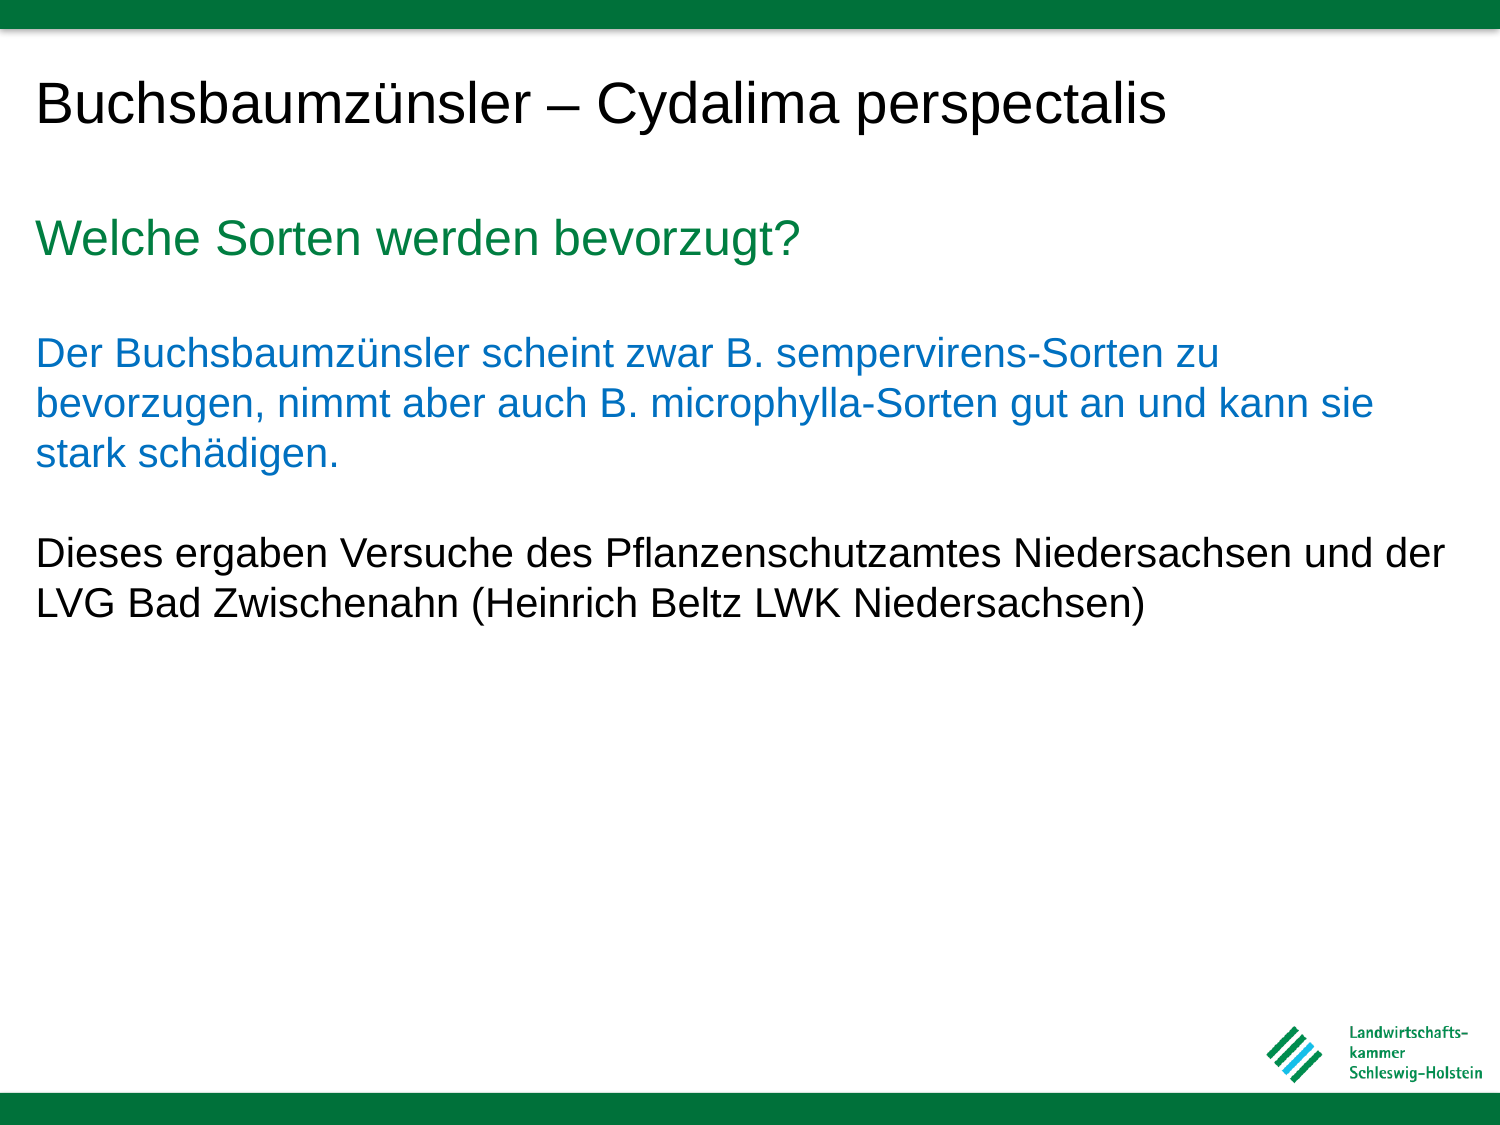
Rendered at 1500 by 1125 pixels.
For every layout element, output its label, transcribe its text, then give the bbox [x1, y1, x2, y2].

text_box Buchsbaumzünsler – Cydalima perspectalis Welche Sorten werden bevorzugt? Der Buchsbaumzünsler scheint zwar B. sempervirens-Sorten zu bevorzugen, nimmt aber auch B. microphylla-Sorten gut an und kann sie stark schädigen. Dieses ergaben Versuche des Pflanzenschutzamtes Niedersachsen und der LVG Bad Zwischenahn (Heinrich Beltz LWK Niedersachsen) [20, 58, 1464, 734]
